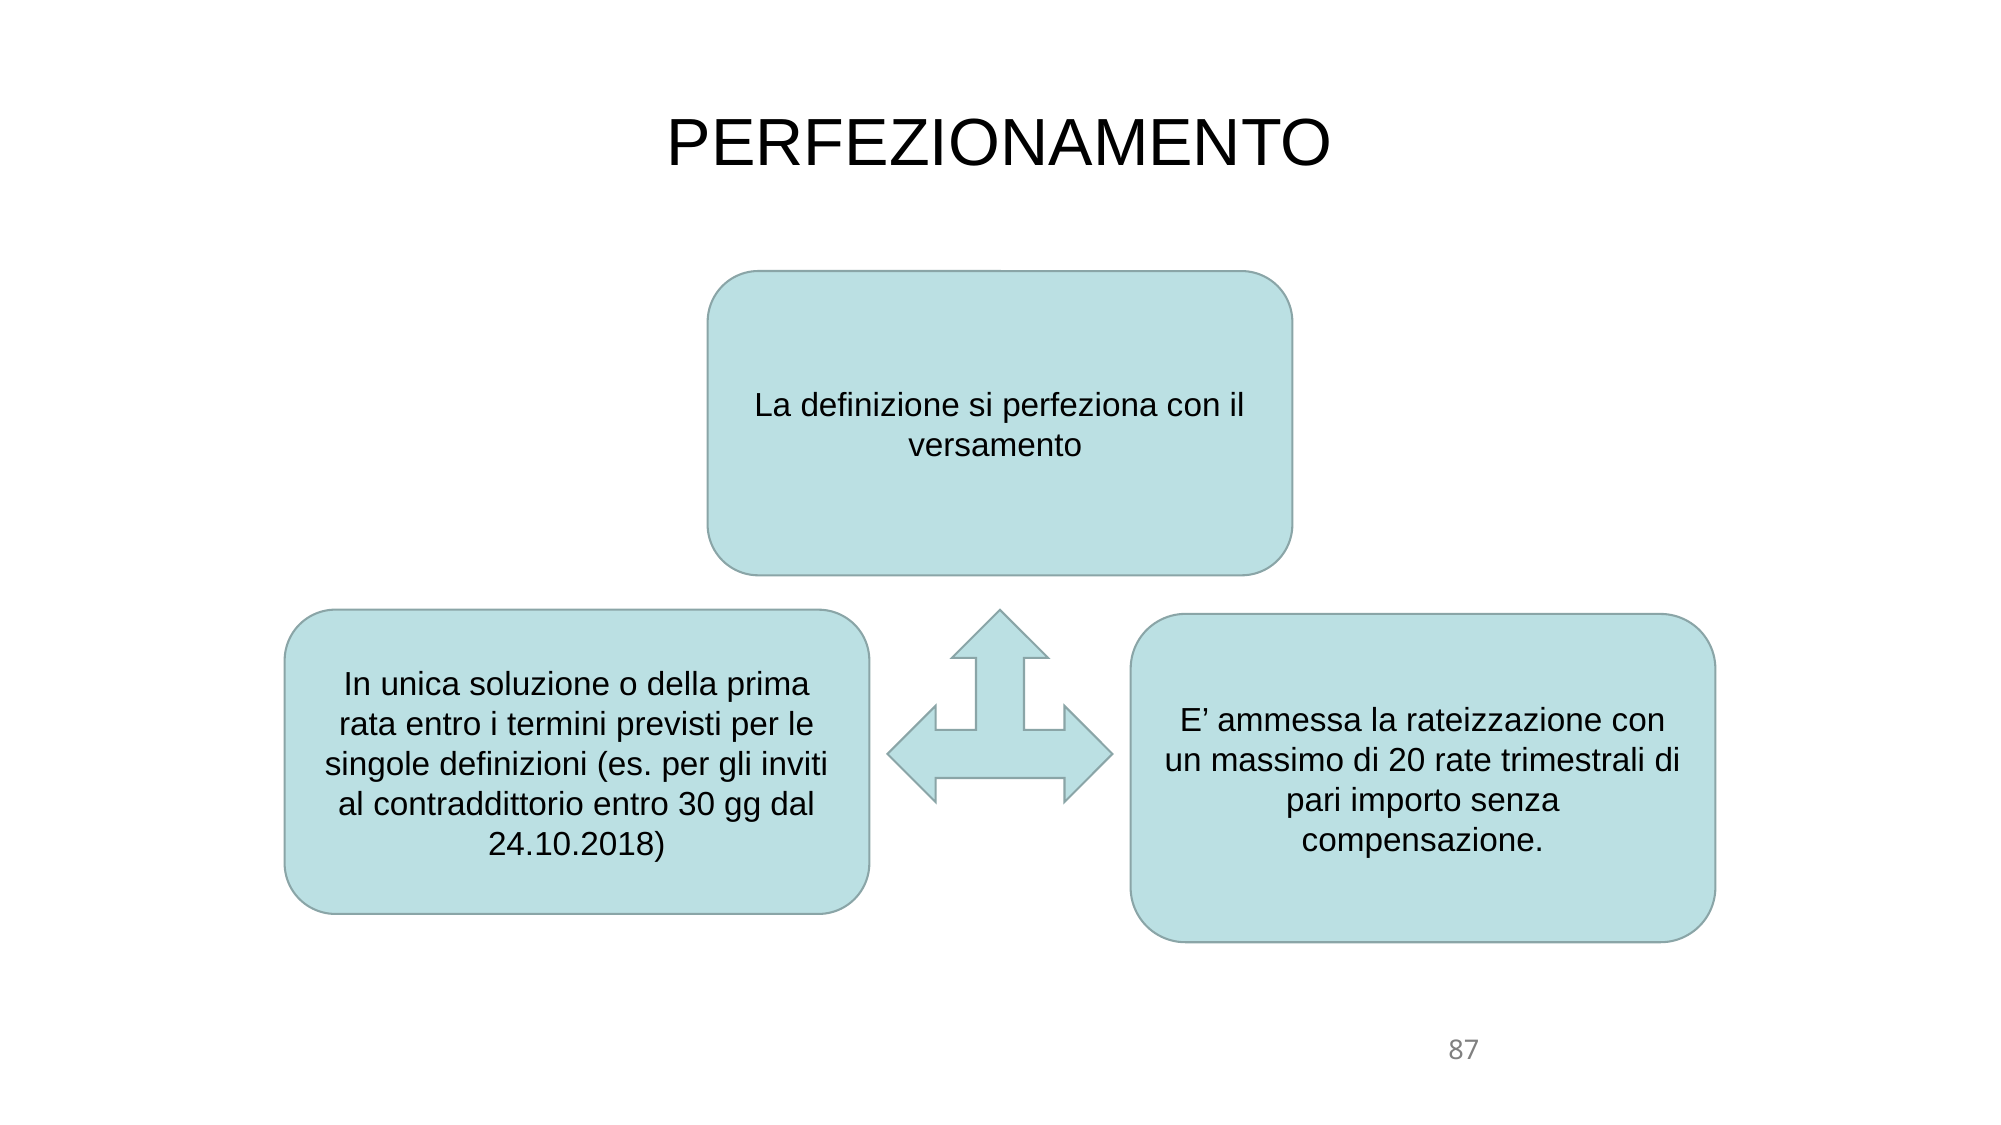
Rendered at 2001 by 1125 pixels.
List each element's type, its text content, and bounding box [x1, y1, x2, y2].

text_box [887, 609, 1113, 803]
slide_number 87 [1433, 1024, 1900, 1103]
text_box E’ ammessa la rateizzazione con un massimo di 20 rate trimestrali di pari importo senza compensazione. [1130, 613, 1716, 943]
list [99, 262, 1900, 1005]
text_box In unica soluzione o della prima rata entro i termini previsti per le singole definizioni (es. per gli inviti al contraddittorio entro 30 gg dal 24.10.2018) [284, 609, 870, 914]
text_box La definizione si perfeziona con il versamento [707, 271, 1293, 576]
title PERFEZIONAMENTO [99, 45, 1900, 233]
